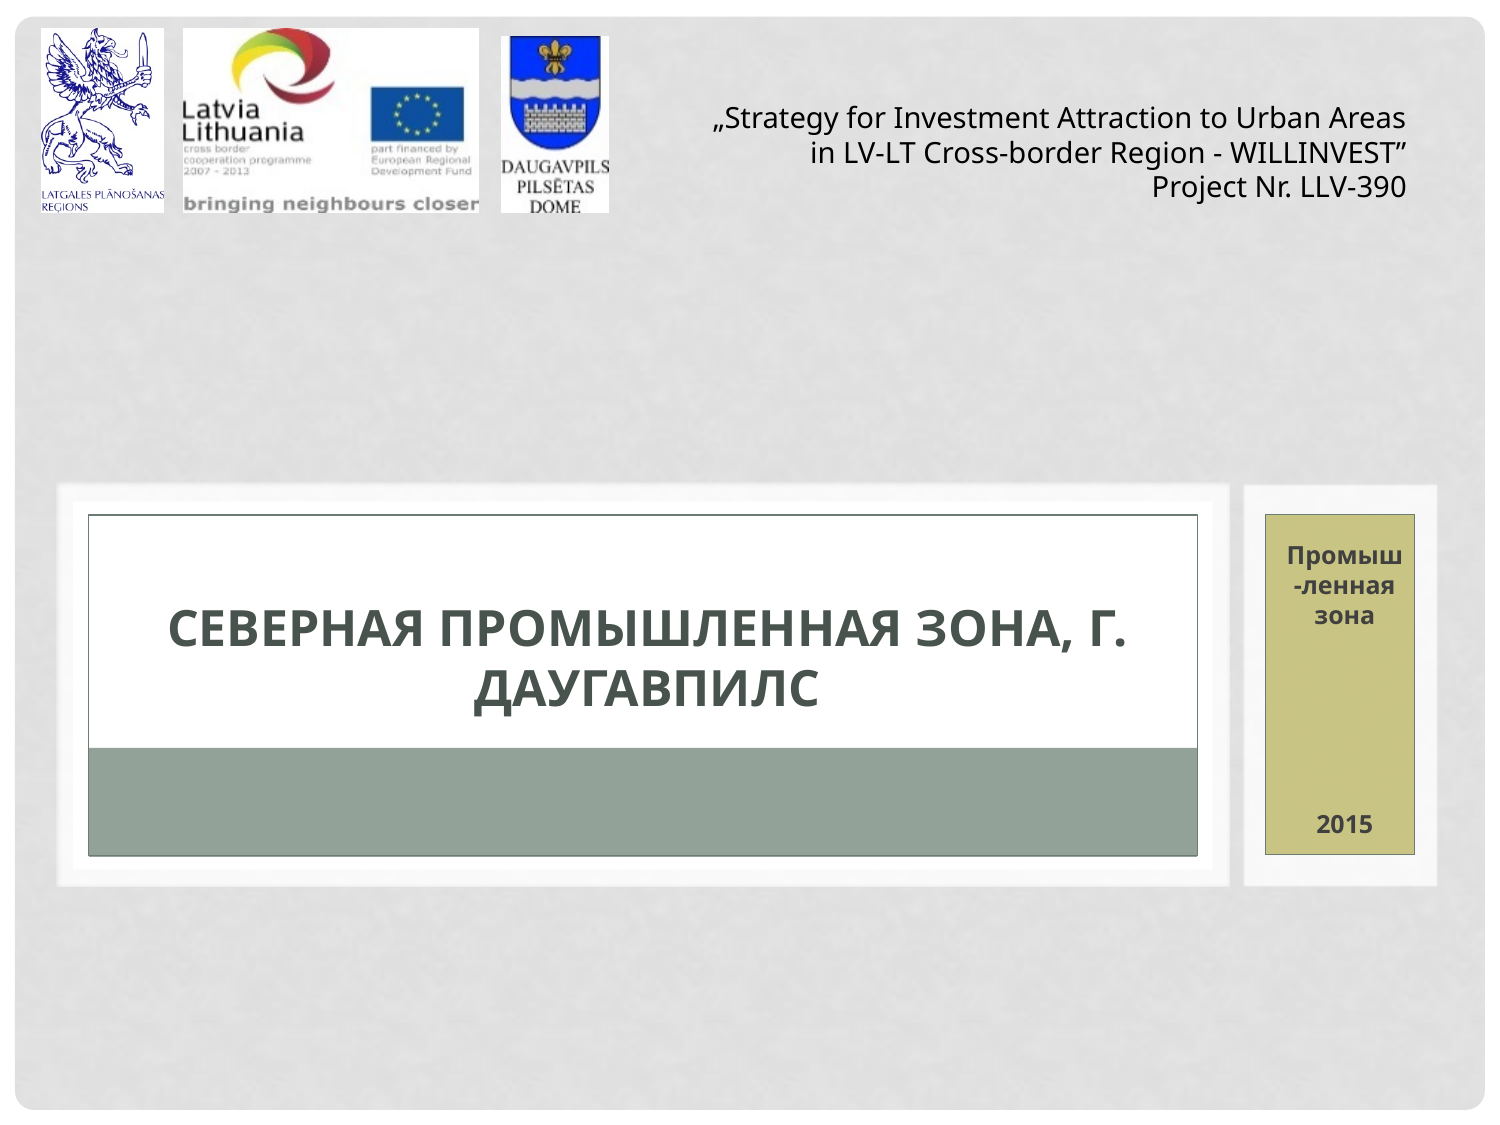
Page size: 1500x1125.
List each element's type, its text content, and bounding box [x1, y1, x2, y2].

text_box „Strategy for Investment Attraction to Urban Areas in LV-LT Cross-border Region - WILLINVEST” Project Nr. LLV-390 [671, 91, 1422, 212]
picture [41, 28, 164, 213]
title Северная промышленная зона, г. Даугавпилс [95, 503, 1200, 725]
text_box Промыш-ленная зона 2015 [1268, 532, 1422, 847]
picture [501, 36, 609, 213]
picture [182, 28, 479, 213]
subtitle [29, 414, 1080, 573]
